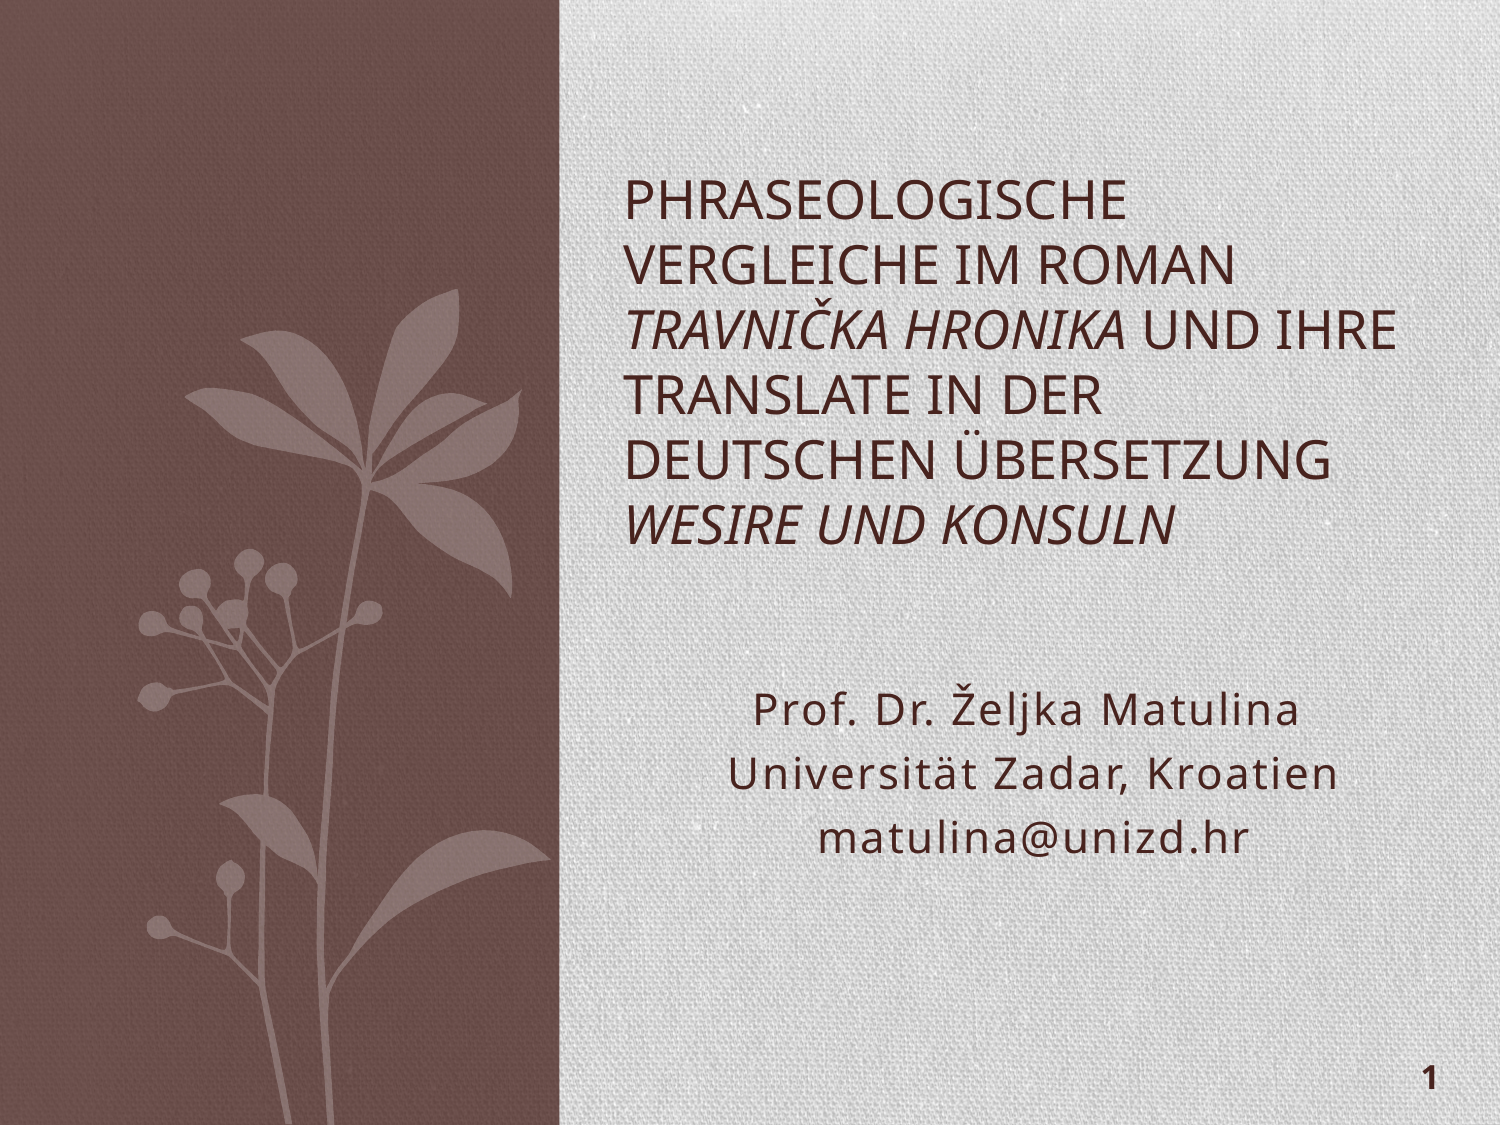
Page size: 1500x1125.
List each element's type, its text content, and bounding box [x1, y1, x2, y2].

subtitle Prof. Dr. Željka Matulina Universität Zadar, Kroatien matulina@unizd.hr [614, 610, 1454, 870]
title Phraseologische Vergleiche im Roman Travnička hronika und ihre Translate in der deutschen Übersetzung Wesire und Konsuln [608, 184, 1449, 563]
slide_number 1 [1310, 1054, 1455, 1103]
